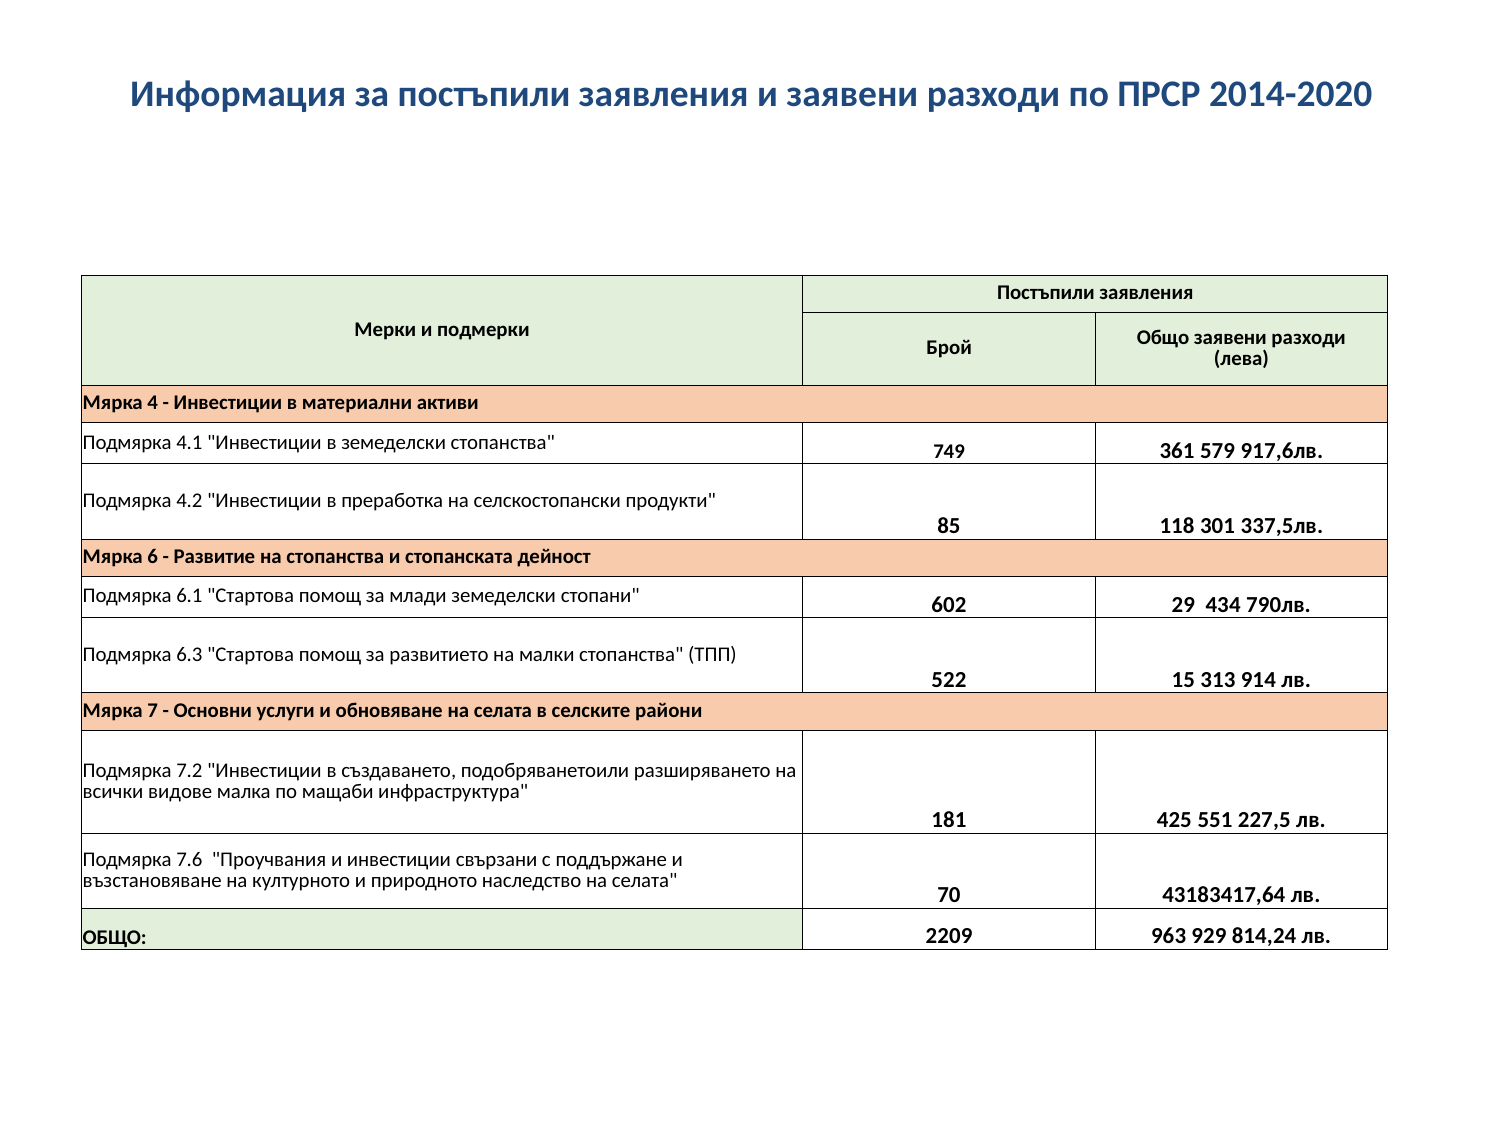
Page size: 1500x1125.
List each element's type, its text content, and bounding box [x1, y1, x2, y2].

table_cell Подмярка 4.2 "Инвестиции в преработка на селскостопански продукти" [82, 464, 802, 539]
table_cell ОБЩО: [82, 909, 802, 949]
text_box Информация за постъпили заявления и заявени разходи по ПРСР 2014-2020 [81, 61, 1432, 122]
table_cell 522 [803, 618, 1095, 692]
table_cell Мярка 4 - Инвестиции в материални активи [82, 386, 1387, 422]
table_cell 70 [803, 834, 1095, 908]
table_cell Подмярка 6.3 "Стартова помощ за развитието на малки стопанства" (ТПП) [82, 618, 802, 692]
table_cell 361 579 917,6лв. [1096, 423, 1387, 463]
table_cell 85 [803, 464, 1095, 539]
table_cell 29 434 790лв. [1096, 577, 1387, 617]
table_cell 425 551 227,5 лв. [1096, 731, 1387, 833]
table_cell 15 313 914 лв. [1096, 618, 1387, 692]
table_cell Мярка 6 - Развитие на стопанства и стопанската дейност [82, 540, 1387, 576]
table_cell Подмярка 6.1 "Стартова помощ за млади земеделски стопани" [82, 577, 802, 617]
table_cell Брой [803, 313, 1095, 385]
table_header Постъпили заявления [803, 276, 1387, 312]
table_cell 43183417,64 лв. [1096, 834, 1387, 908]
table_cell Подмярка 7.2 "Инвестиции в създаването, подобряванетоили разширяването на всички видове малка по мащаби инфраструктура" [82, 731, 802, 833]
table_header Мерки и подмерки [82, 276, 802, 385]
table_cell 118 301 337,5лв. [1096, 464, 1387, 539]
table_cell 749 [803, 423, 1095, 463]
table_cell Подмярка 7.6 "Проучвания и инвестиции свързани с поддържане и възстановяване на културното и природното наследство на селата" [82, 834, 802, 908]
table_cell 181 [803, 731, 1095, 833]
table_cell Мярка 7 - Основни услуги и обновяване на селата в селските райони [82, 693, 1387, 730]
table_cell 963 929 814,24 лв. [1096, 909, 1387, 949]
table_cell 602 [803, 577, 1095, 617]
table_cell Подмярка 4.1 "Инвестиции в земеделски стопанства" [82, 423, 802, 463]
table_cell Общо заявени разходи (лева) [1096, 313, 1387, 385]
table_cell 2209 [803, 909, 1095, 949]
